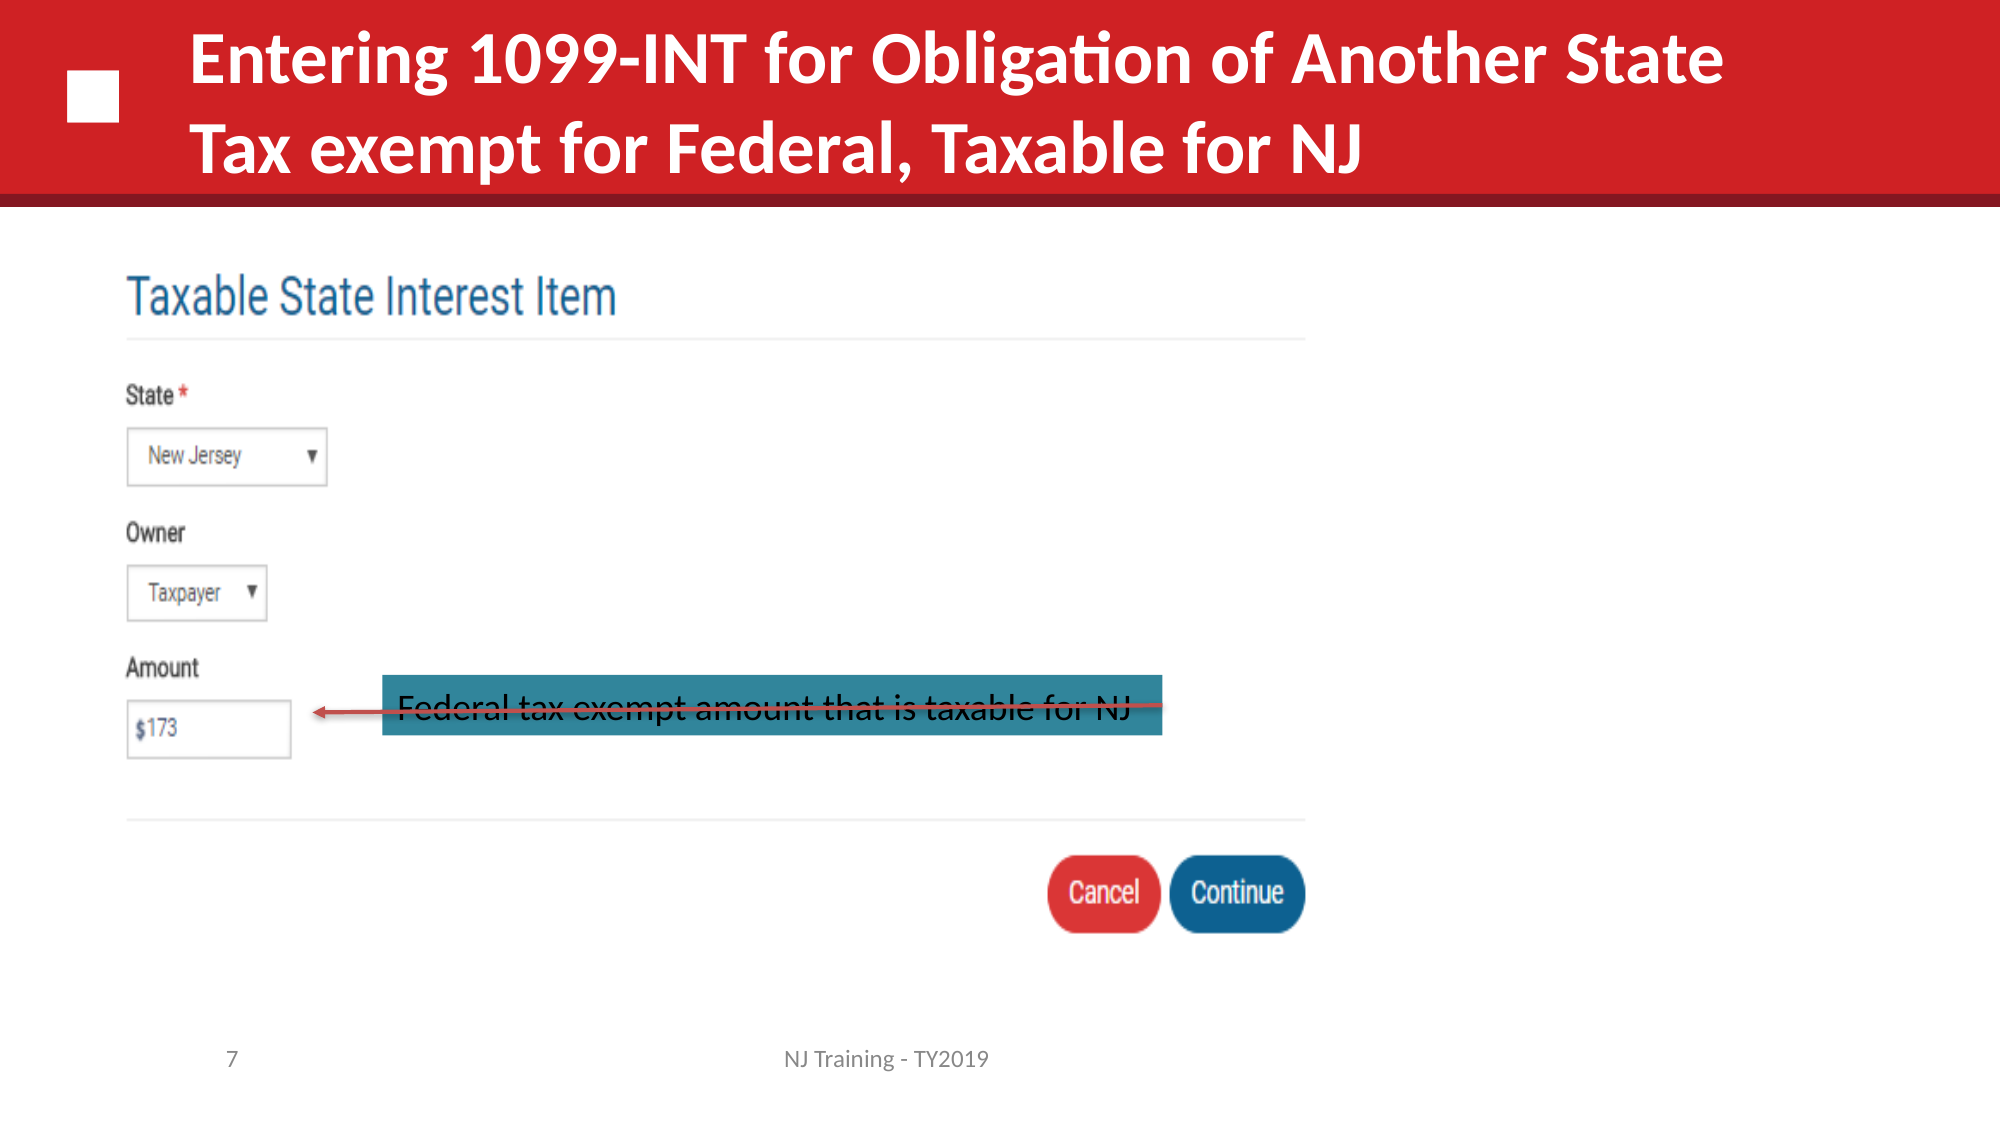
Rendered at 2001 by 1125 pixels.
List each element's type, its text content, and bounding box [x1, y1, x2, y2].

slide_number 7 [99, 1027, 254, 1088]
footer NJ Training - TY2019 [570, 1027, 1204, 1088]
title Entering 1099-INT for Obligation of Another State Tax exempt for Federal, Taxable for NJ [174, 4, 1775, 193]
picture [122, 263, 1317, 960]
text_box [312, 704, 383, 713]
